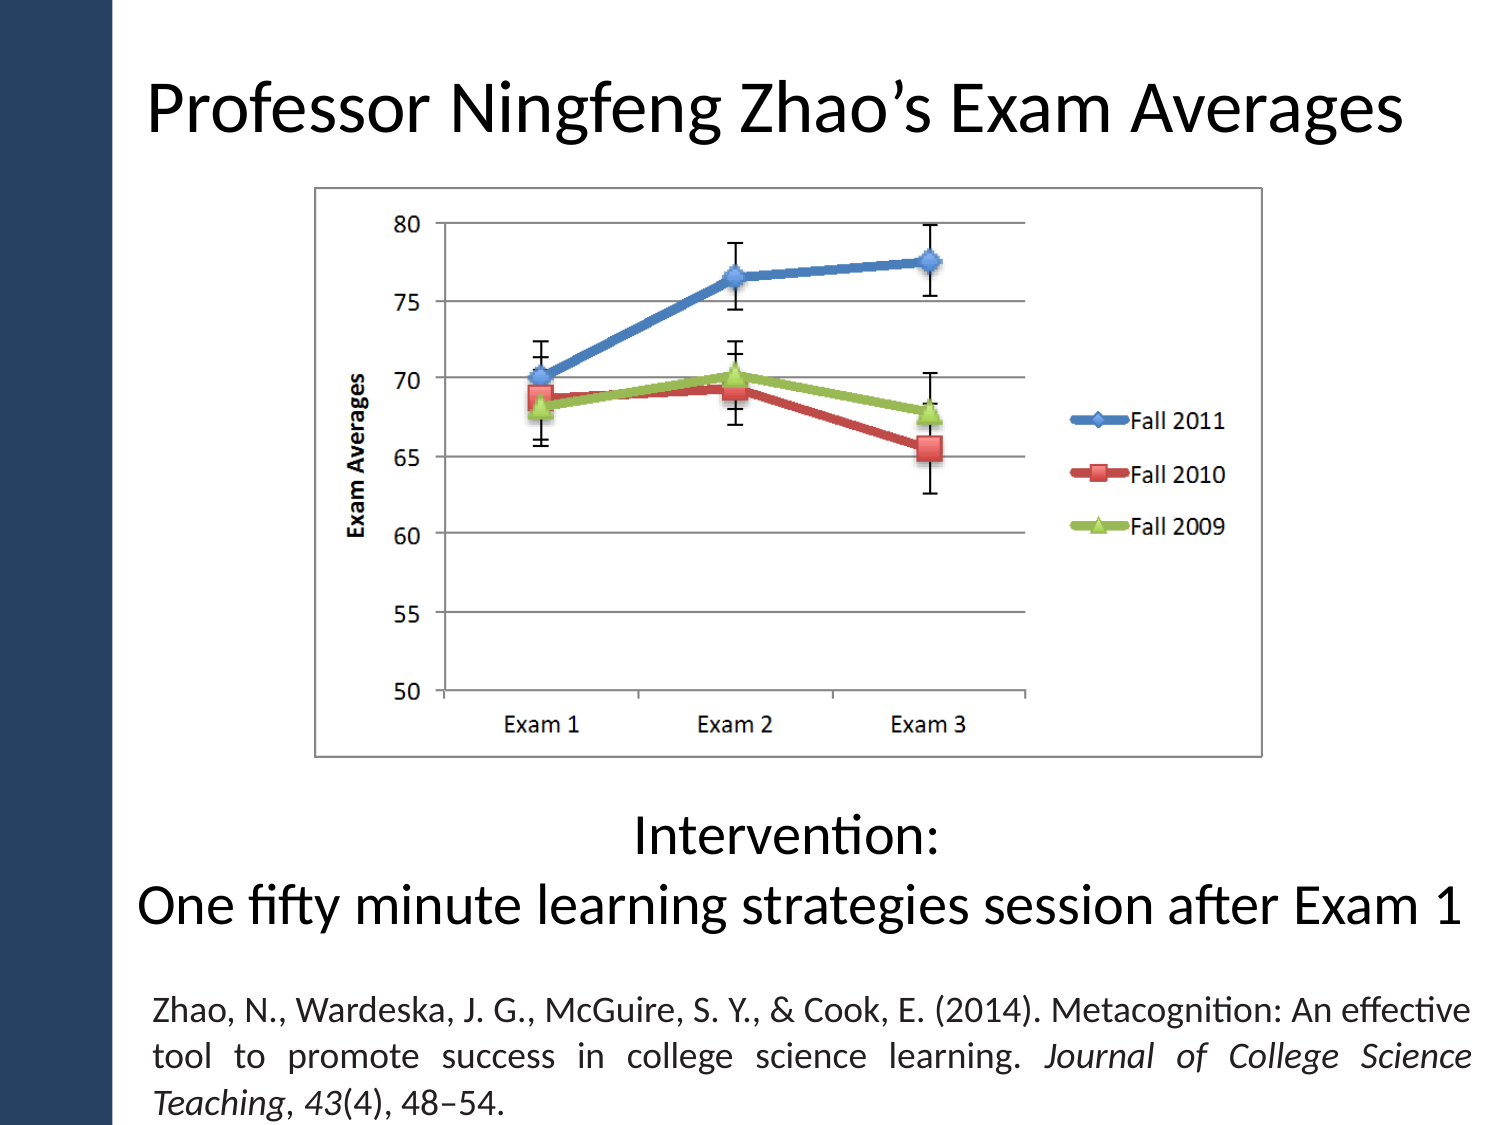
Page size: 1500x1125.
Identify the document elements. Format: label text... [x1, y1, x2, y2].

text_box [0, 0, 115, 1125]
picture [312, 187, 1263, 760]
text_box Zhao, N., Wardeska, J. G., McGuire, S. Y., & Cook, E. (2014). Metacognition: An effective tool to promote success in college science learning. Journal of College Science Teaching, 43(4), 48–54. [115, 976, 1488, 1125]
text_box Professor Ningfeng Zhao’s Exam Averages [115, 49, 1451, 155]
text_box Intervention: One fifty minute learning strategies session after Exam 1 [115, 788, 1500, 944]
